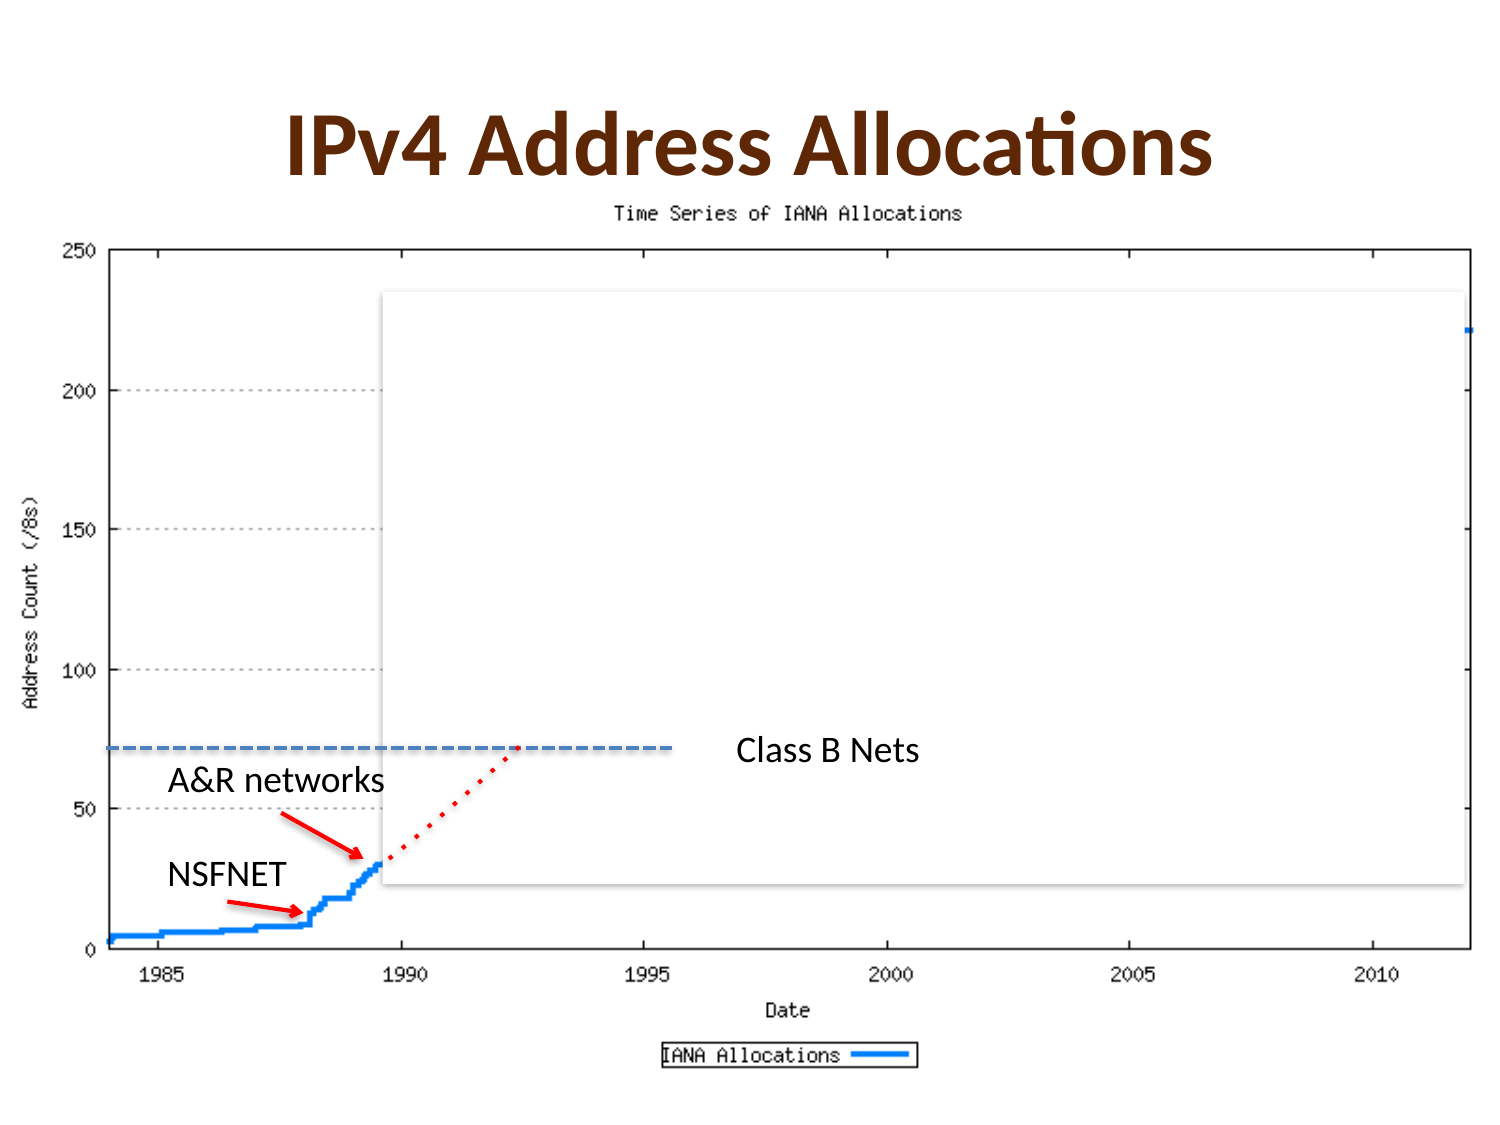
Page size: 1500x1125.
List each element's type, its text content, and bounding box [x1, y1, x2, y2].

picture [0, 175, 1500, 1077]
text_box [281, 812, 364, 859]
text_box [227, 902, 304, 913]
title IPv4 Address Allocations [75, 45, 1425, 174]
